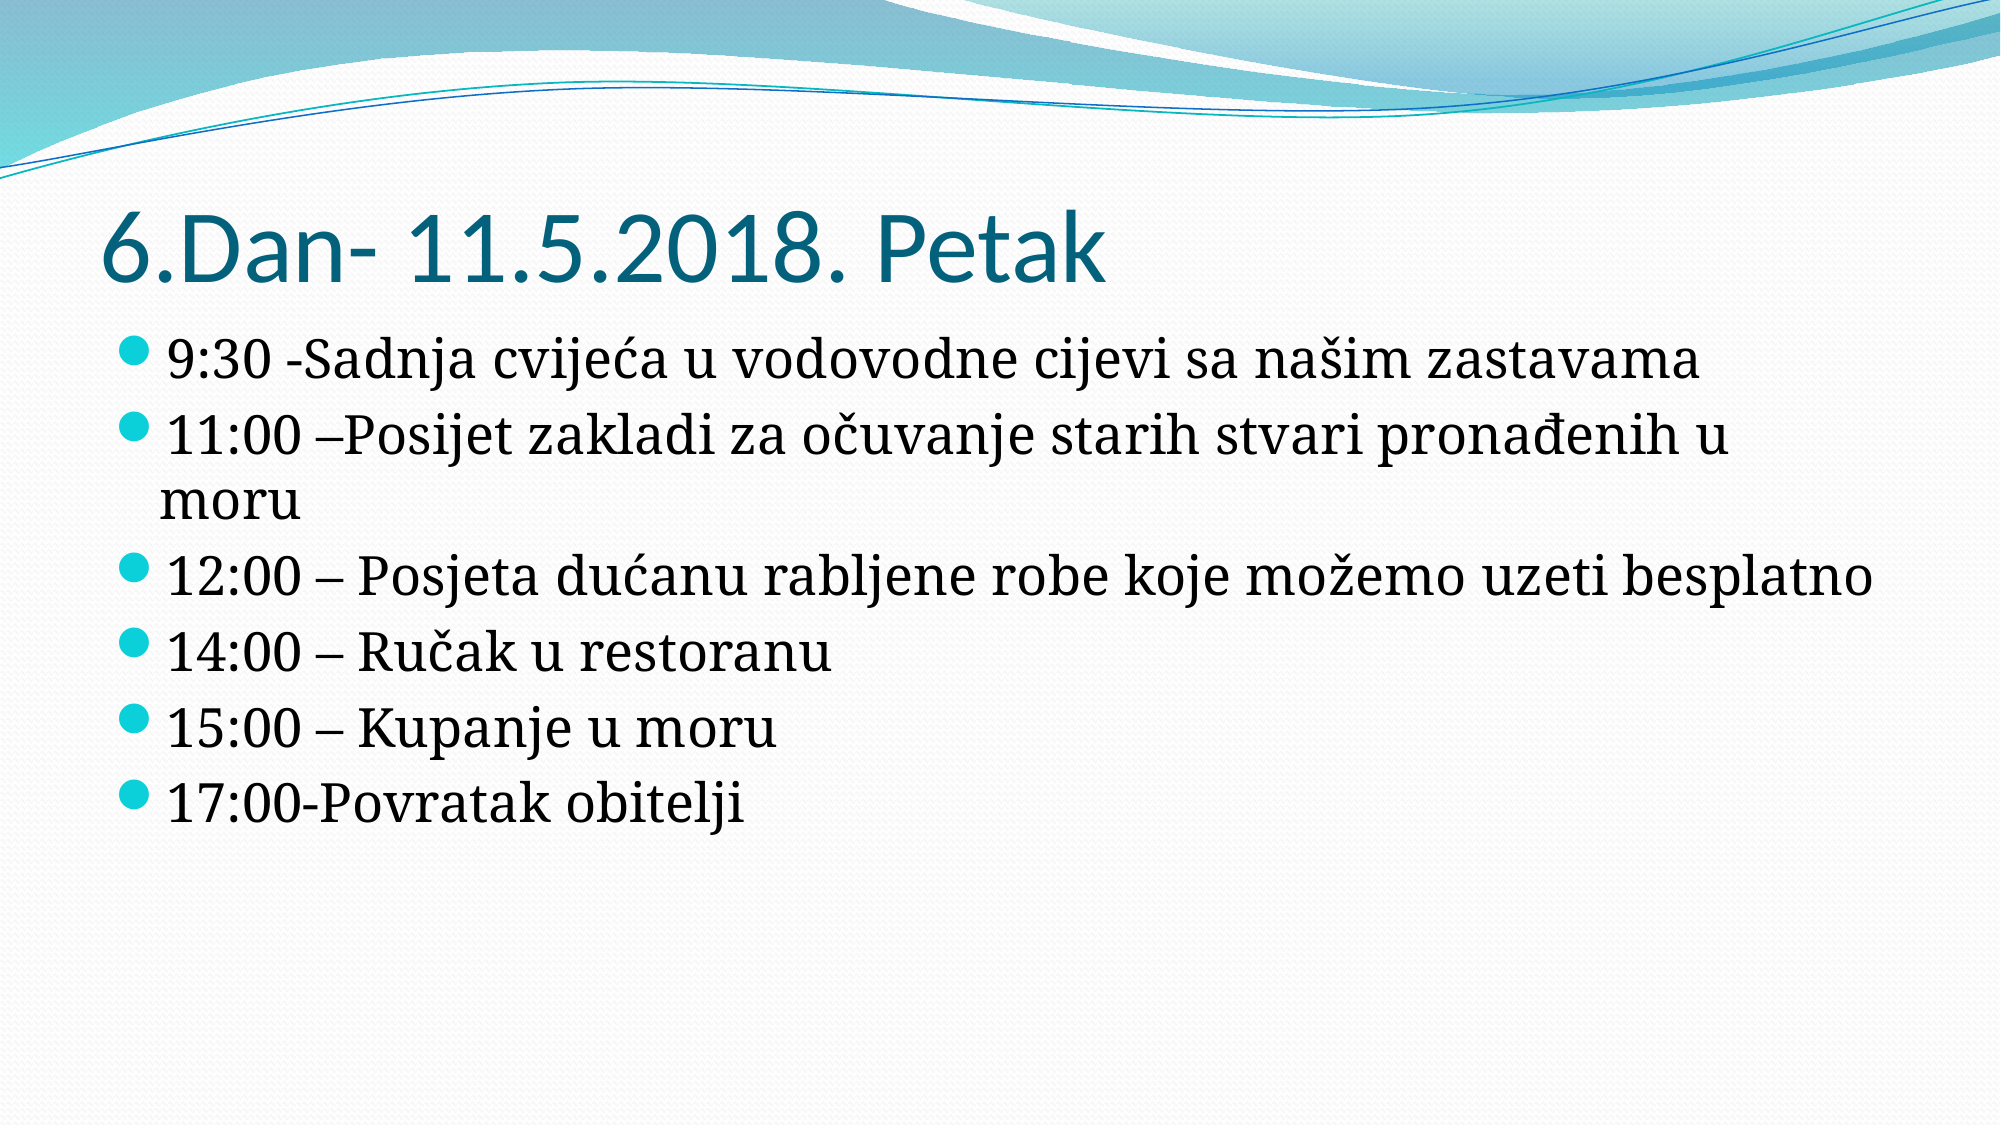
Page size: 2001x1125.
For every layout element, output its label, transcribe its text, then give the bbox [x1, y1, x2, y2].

title 6.Dan- 11.5.2018. Petak [99, 115, 1900, 303]
list 9:30 -Sadnja cvijeća u vodovodne cijevi sa našim zastavama 11:00 –Posijet zakladi za očuvanje starih stvari pronađenih u moru 12:00 – Posjeta dućanu rabljene robe koje možemo uzeti besplatno 14:00 – Ručak u restoranu 15:00 – Kupanje u moru 17:00-Povratak obitelji [99, 317, 1900, 1038]
